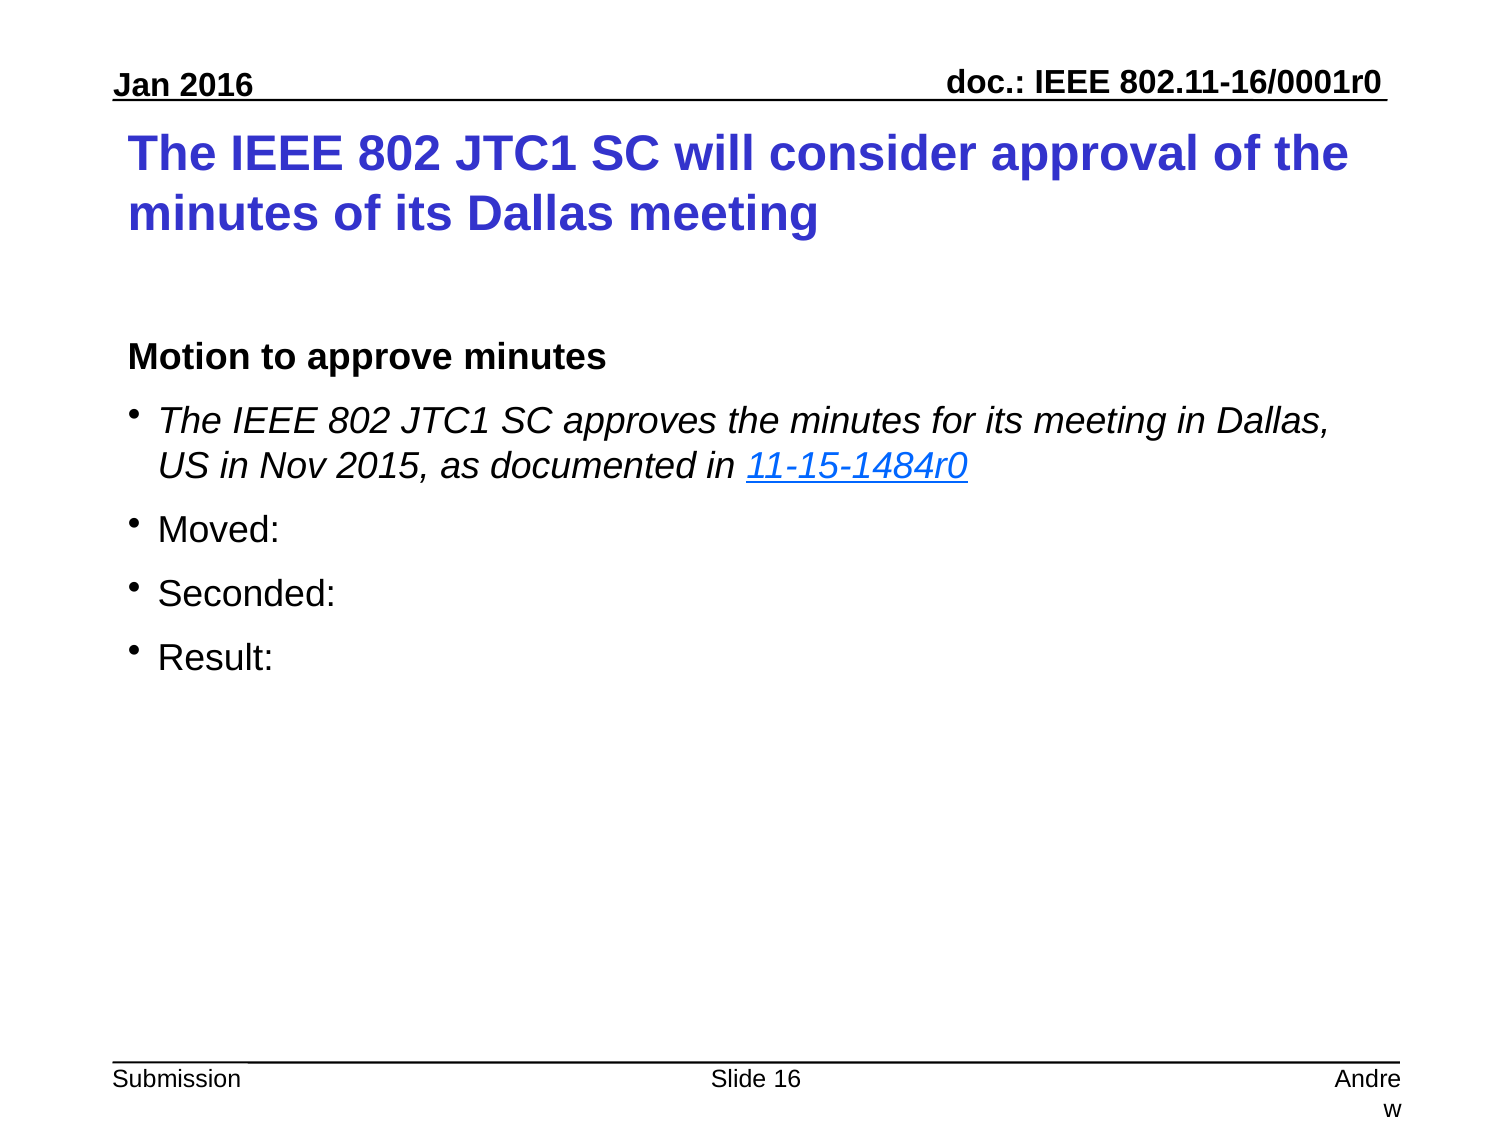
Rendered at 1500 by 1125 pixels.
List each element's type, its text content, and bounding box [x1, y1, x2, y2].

title The IEEE 802 JTC1 SC will consider approval of the minutes of its Dallas meeting [112, 112, 1388, 288]
slide_number Slide 16 [709, 1061, 803, 1093]
list Motion to approve minutes The IEEE 802 JTC1 SC approves the minutes for its meeting in Dallas, US in Nov 2015, as documented in 11-15-1484r0 Moved: Seconded: Result: [112, 324, 1388, 1000]
footer Andrew Myles, Cisco [1320, 1061, 1402, 1093]
